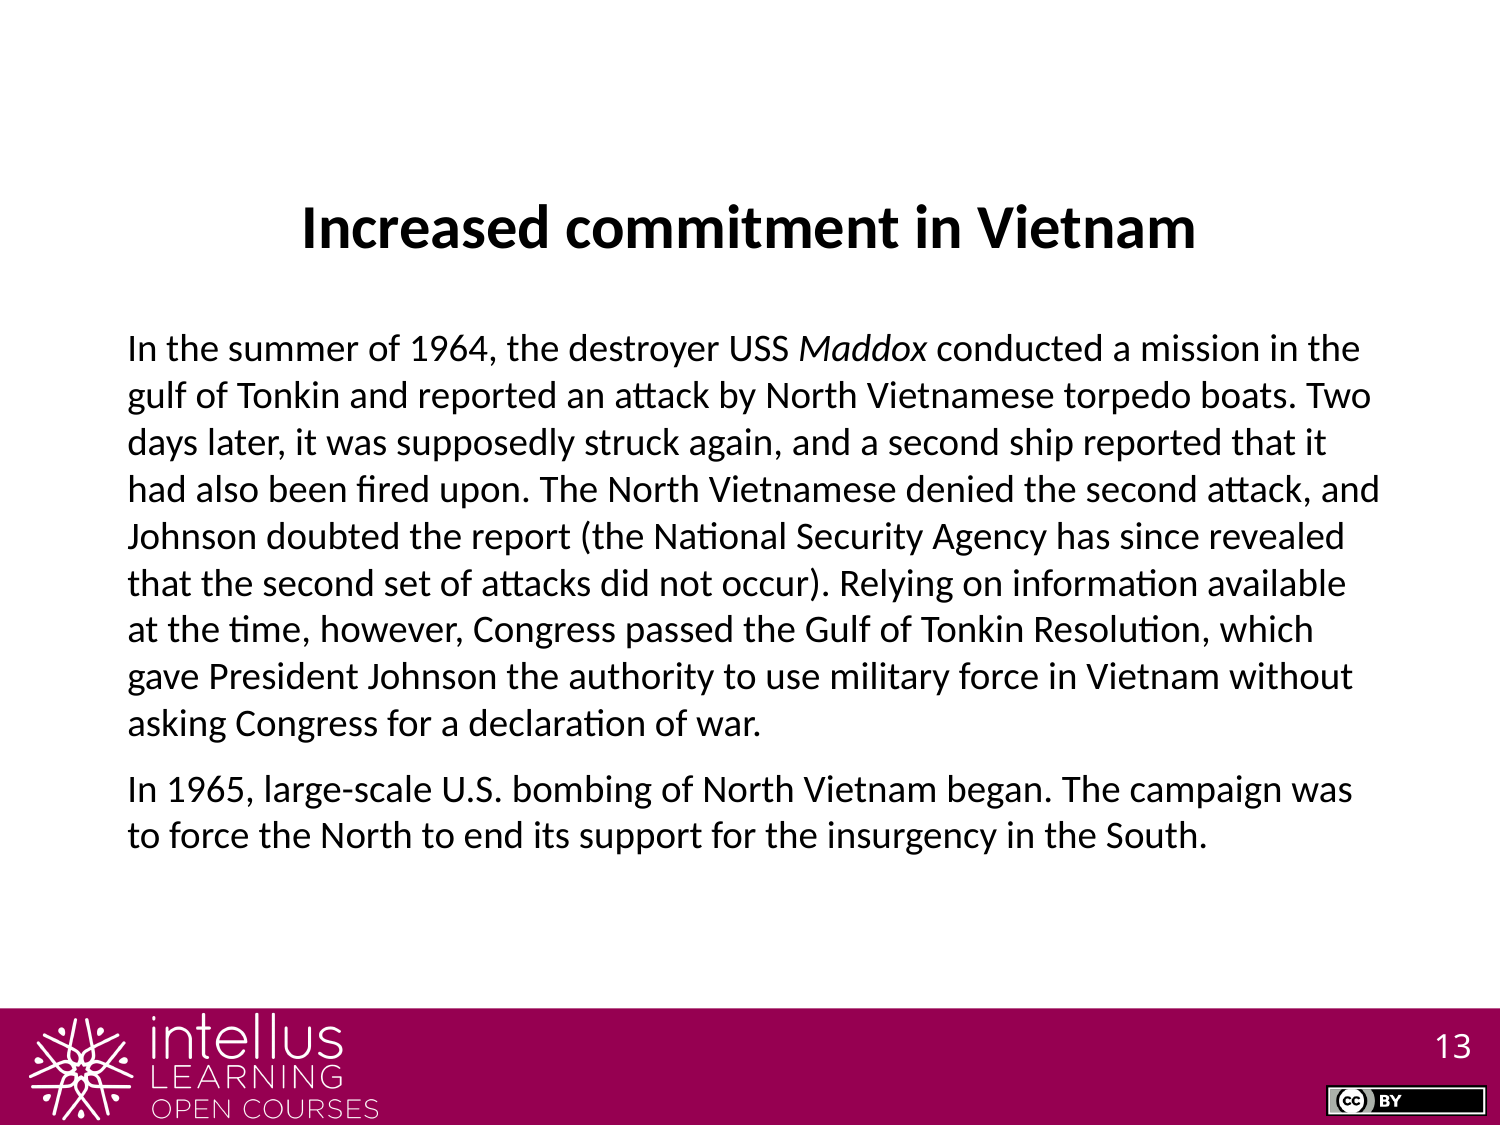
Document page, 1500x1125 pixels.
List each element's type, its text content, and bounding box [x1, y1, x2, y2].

picture [1326, 1085, 1487, 1116]
slide_number 13 [1136, 1018, 1487, 1079]
picture [28, 1008, 379, 1125]
text_box In the summer of 1964, the destroyer USS Maddox conducted a mission in the gulf of Tonkin and reported an attack by North Vietnamese torpedo boats. Two days later, it was supposedly struck again, and a second ship reported that it had also been fired upon. The North Vietnamese denied the second attack, and Johnson doubted the report (the National Security Agency has since revealed that the second set of attacks did not occur). Relying on information available at the time, however, Congress passed the Gulf of Tonkin Resolution, which gave President Johnson the authority to use military force in Vietnam without asking Congress for a declaration of war. In 1965, large-scale U.S. bombing of North Vietnam began. The campaign was to force the North to end its support for the insurgency in the South. [112, 315, 1401, 880]
text_box Increased commitment in Vietnam [74, 153, 1425, 295]
